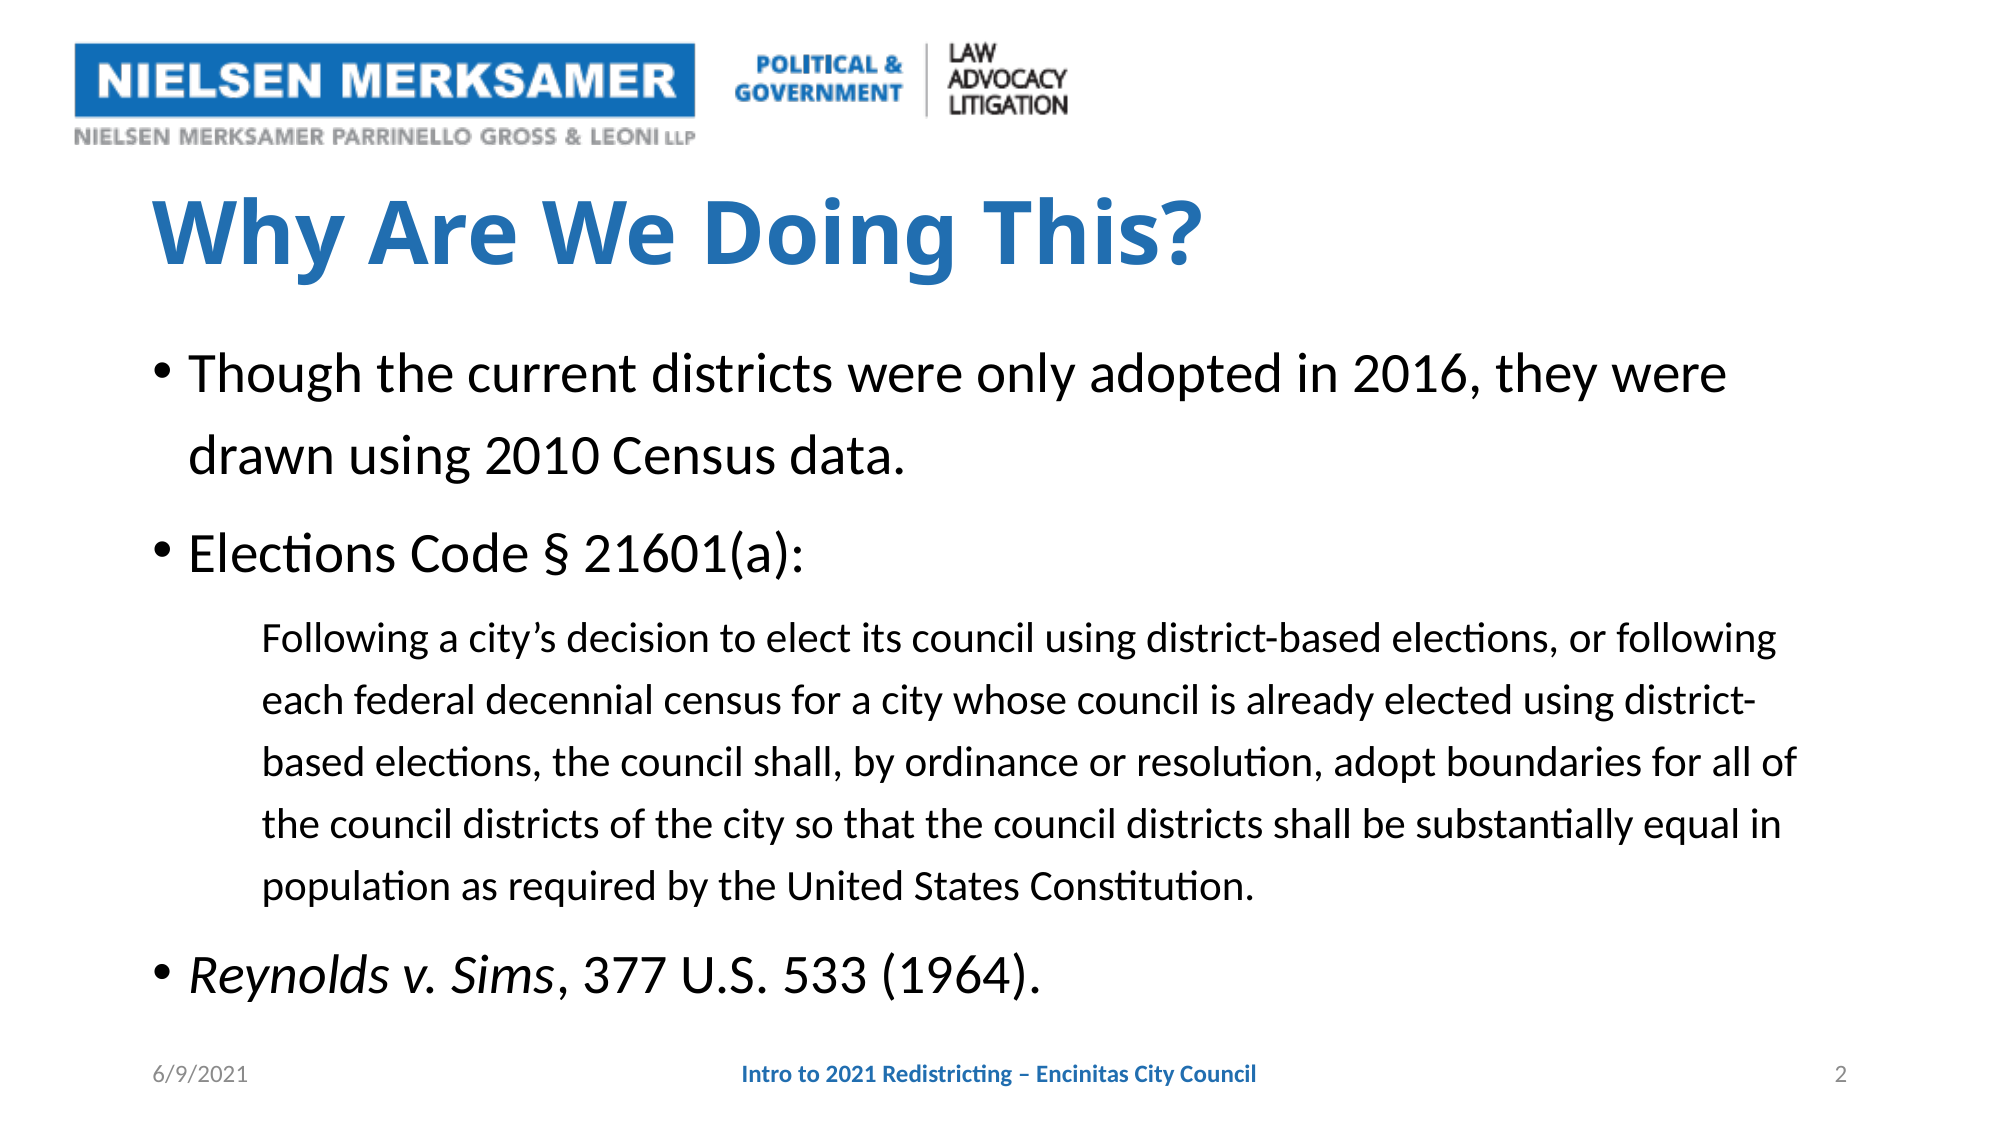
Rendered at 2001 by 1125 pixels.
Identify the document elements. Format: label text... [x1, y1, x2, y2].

text_box 2 [1412, 1042, 1863, 1103]
text_box Intro to 2021 Redistricting – Encinitas City Council [662, 1042, 1338, 1103]
title Why Are We Doing This? [137, 180, 1863, 292]
list Though the current districts were only adopted in 2016, they were drawn using 2010 Census data. Elections Code § 21601(a): Following a city’s decision to elect its council using district-based elections, or following each federal decennial census for a city whose council is already elected using district-based elections, the council shall, by ordinance or resolution, adopt boundaries for all of the council districts of the city so that the council districts shall be substantially equal in population as required by the United States Constitution. Reynolds v. Sims, 377 U.S. 533 (1964). [137, 313, 1863, 1014]
text_box 6/9/2021 [137, 1042, 588, 1103]
